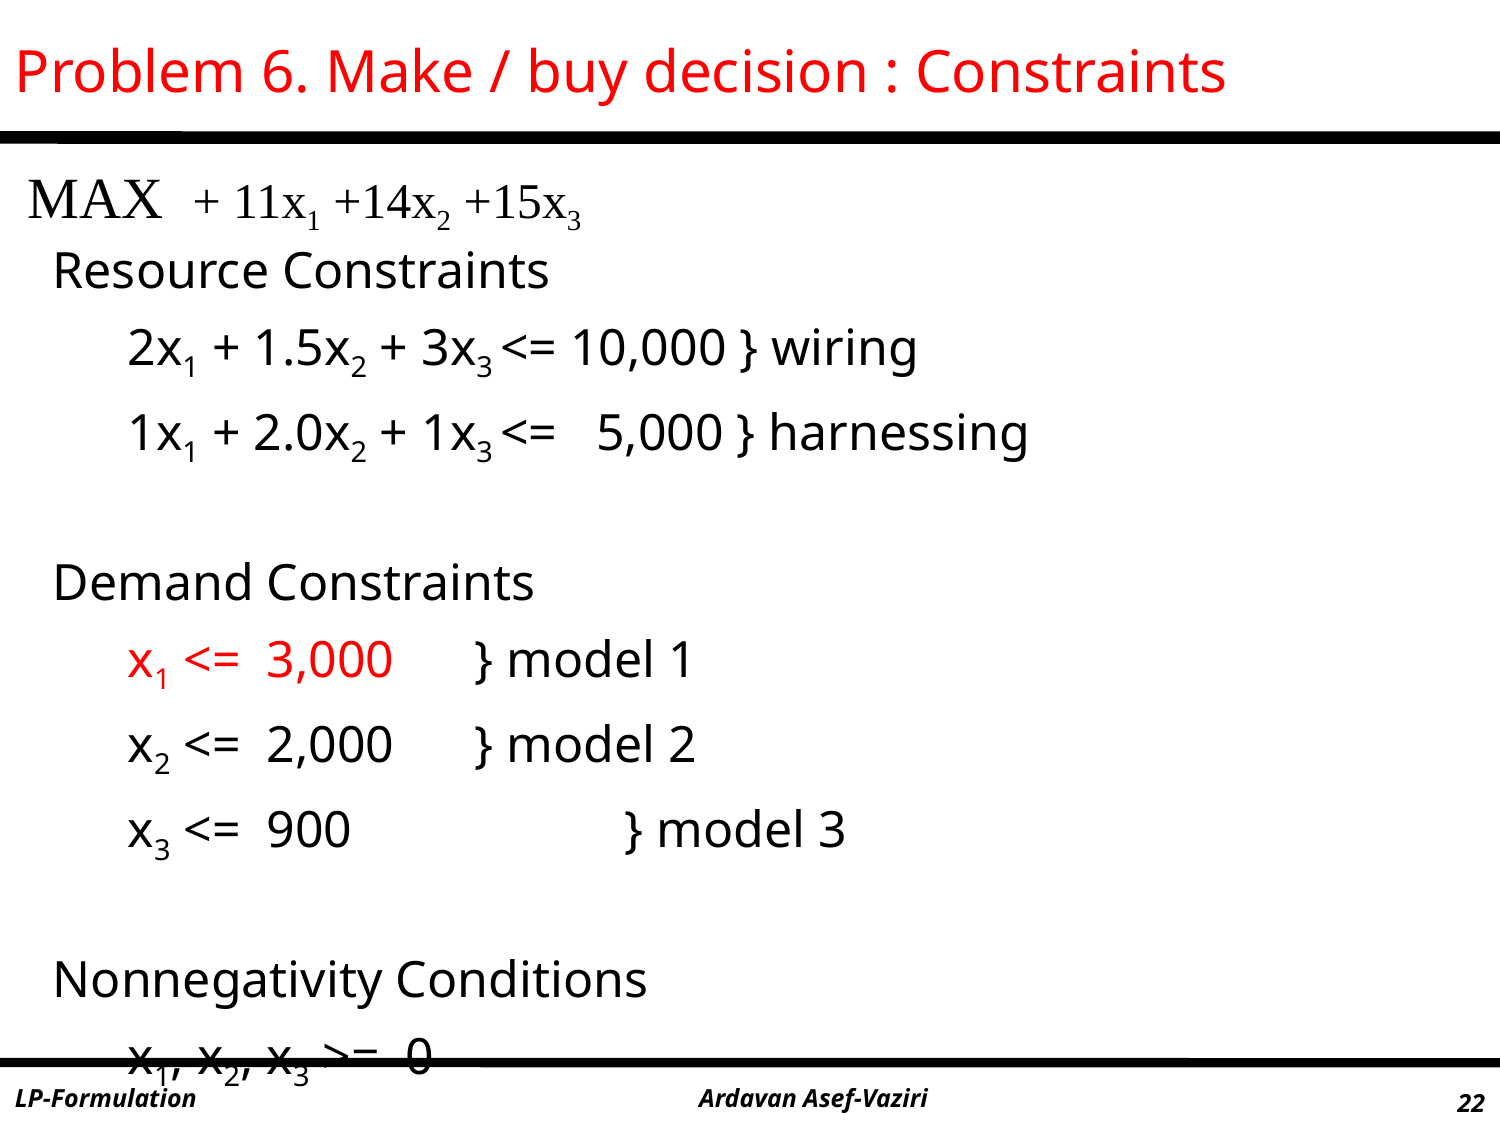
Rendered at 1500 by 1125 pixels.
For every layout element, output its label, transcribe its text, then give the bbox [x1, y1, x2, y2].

text_box Problem 6. Make / buy decision : Constraints [0, 26, 1500, 112]
list Resource Constraints 2x1 + 1.5x2 + 3x3 <= 10,000 } wiring 1x1 + 2.0x2 + 1x3 <= 5,000 } harnessing Demand Constraints x1 <= 3,000 } model 1 x2 <= 2,000 } model 2 x3 <= 900 } model 3 Nonnegativity Conditions x1, x2, x3 >= 0 [37, 245, 1438, 1088]
text_box MAX + 11x1 +14x2 +15x3 [12, 152, 1482, 245]
